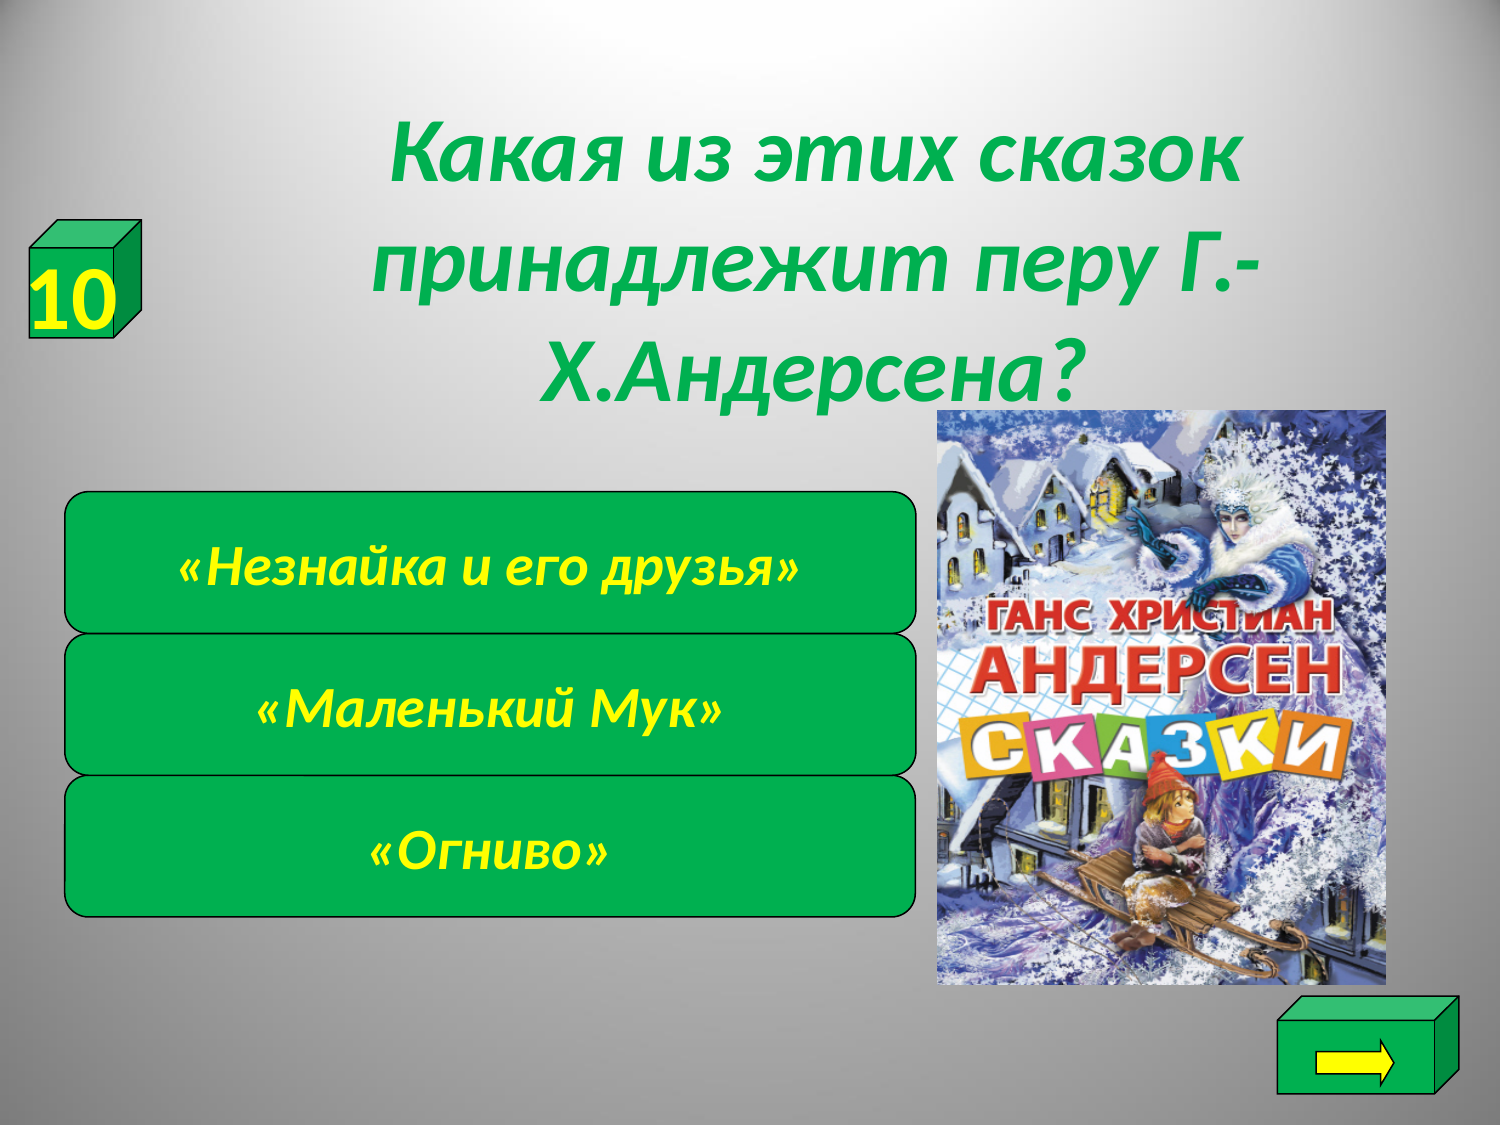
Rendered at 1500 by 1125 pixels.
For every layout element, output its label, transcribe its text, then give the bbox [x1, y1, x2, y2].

list Какая из этих сказок принадлежит перу Г.-Х.Андерсена? [74, 81, 1500, 282]
text_box «Маленький Мук» [64, 634, 916, 776]
text_box «Незнайка и его друзья» [64, 491, 916, 634]
picture [0, 0, 1500, 1125]
text_box «Огниво» [64, 775, 916, 917]
text_box 10 [29, 219, 142, 338]
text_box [1277, 995, 1460, 1095]
